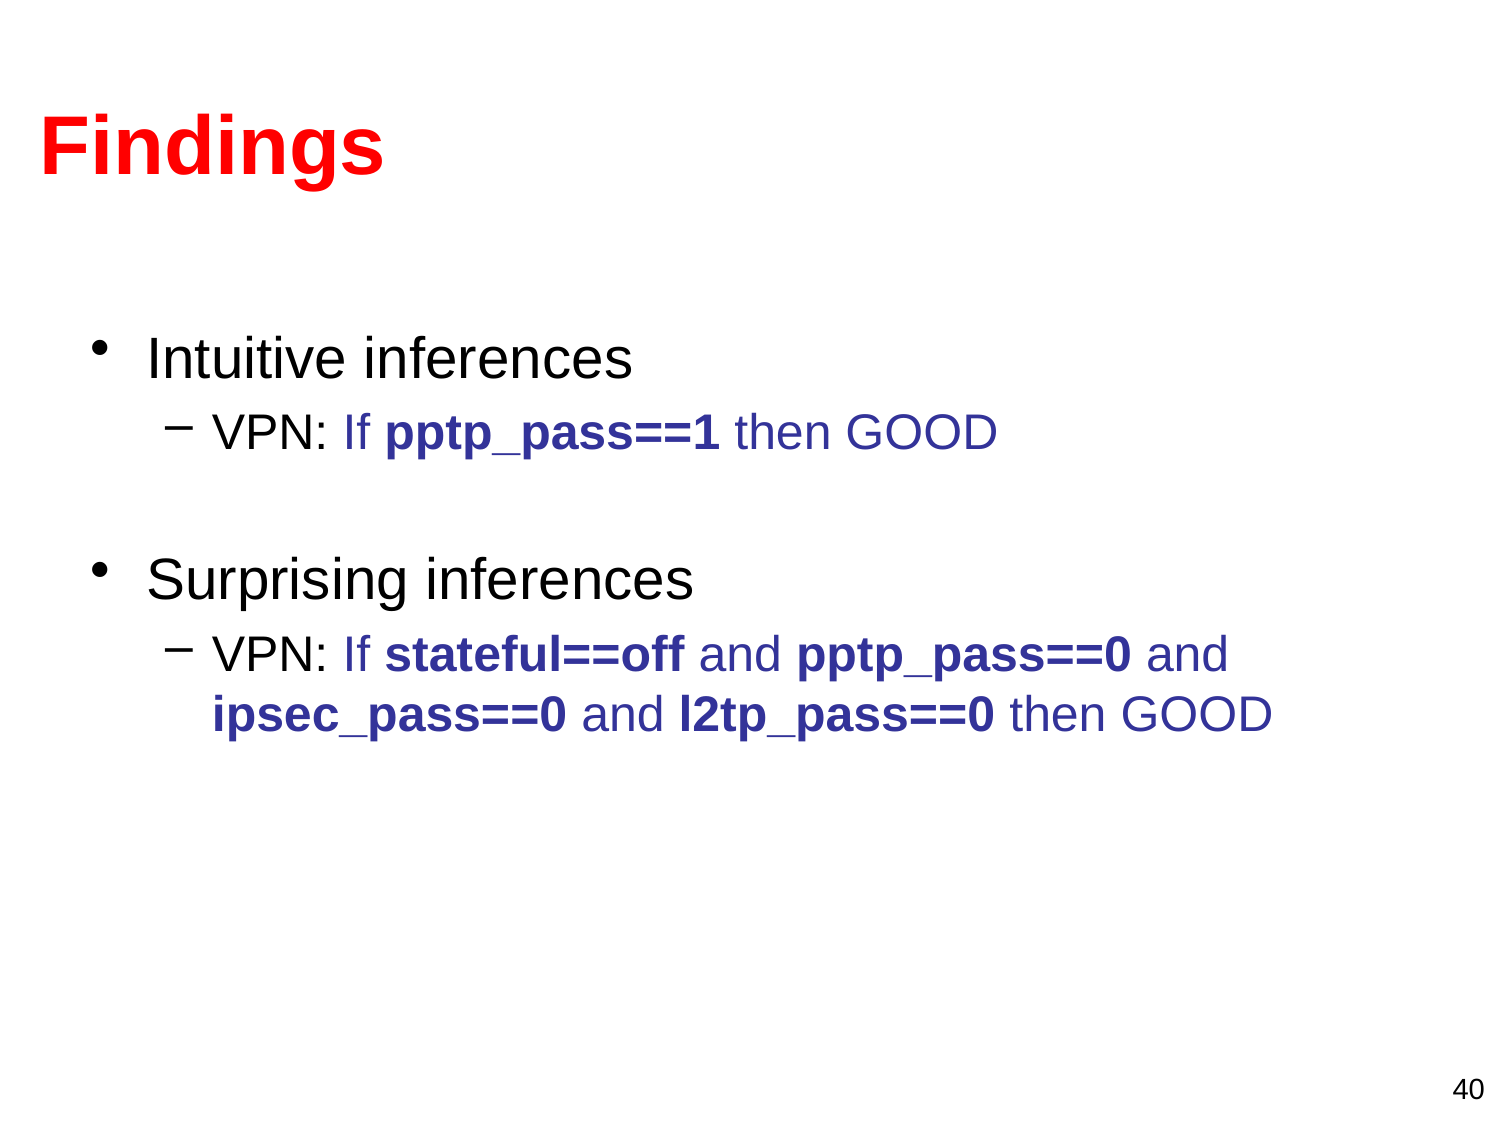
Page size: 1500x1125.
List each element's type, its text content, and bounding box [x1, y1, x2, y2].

list Intuitive inferences VPN: If pptp_pass==1 then GOOD Surprising inferences VPN: If stateful==off and pptp_pass==0 and ipsec_pass==0 and l2tp_pass==0 then GOOD [75, 312, 1425, 1005]
slide_number 40 [1149, 1062, 1500, 1100]
title Findings [24, 47, 1463, 236]
